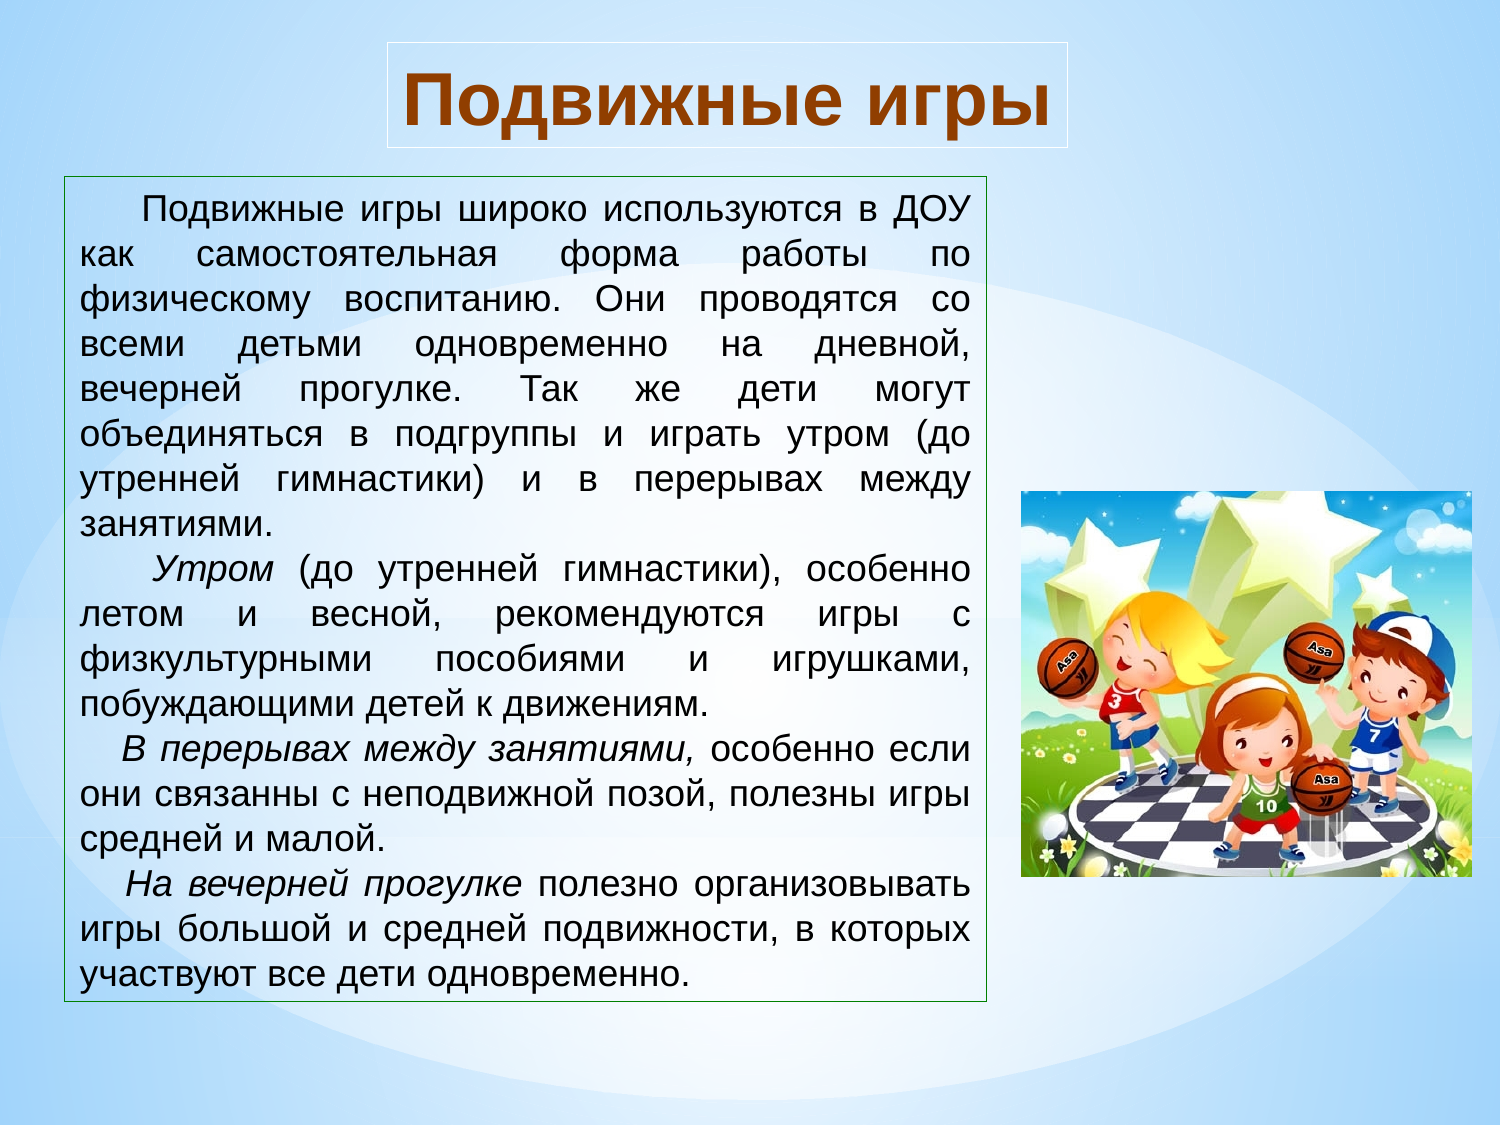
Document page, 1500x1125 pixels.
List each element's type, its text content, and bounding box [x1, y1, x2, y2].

text_box Подвижные игры широко используются в ДОУ как самостоятельная форма работы по физическому воспитанию. Они проводятся со всеми детьми одновременно на дневной, вечерней прогулке. Так же дети могут объединяться в подгруппы и играть утром (до утренней гимнастики) и в перерывах между занятиями. Утром (до утренней гимнастики), особенно летом и весной, рекомендуются игры с физкультурными пособиями и игрушками, побуждающими детей к движениям. В перерывах между занятиями, особенно если они связанны с неподвижной позой, полезны игры средней и малой. На вечерней прогулке полезно организовывать игры большой и средней подвижности, в которых участвуют все дети одновременно. [64, 176, 987, 1002]
text_box Подвижные игры [387, 42, 1068, 148]
picture [1021, 491, 1472, 877]
